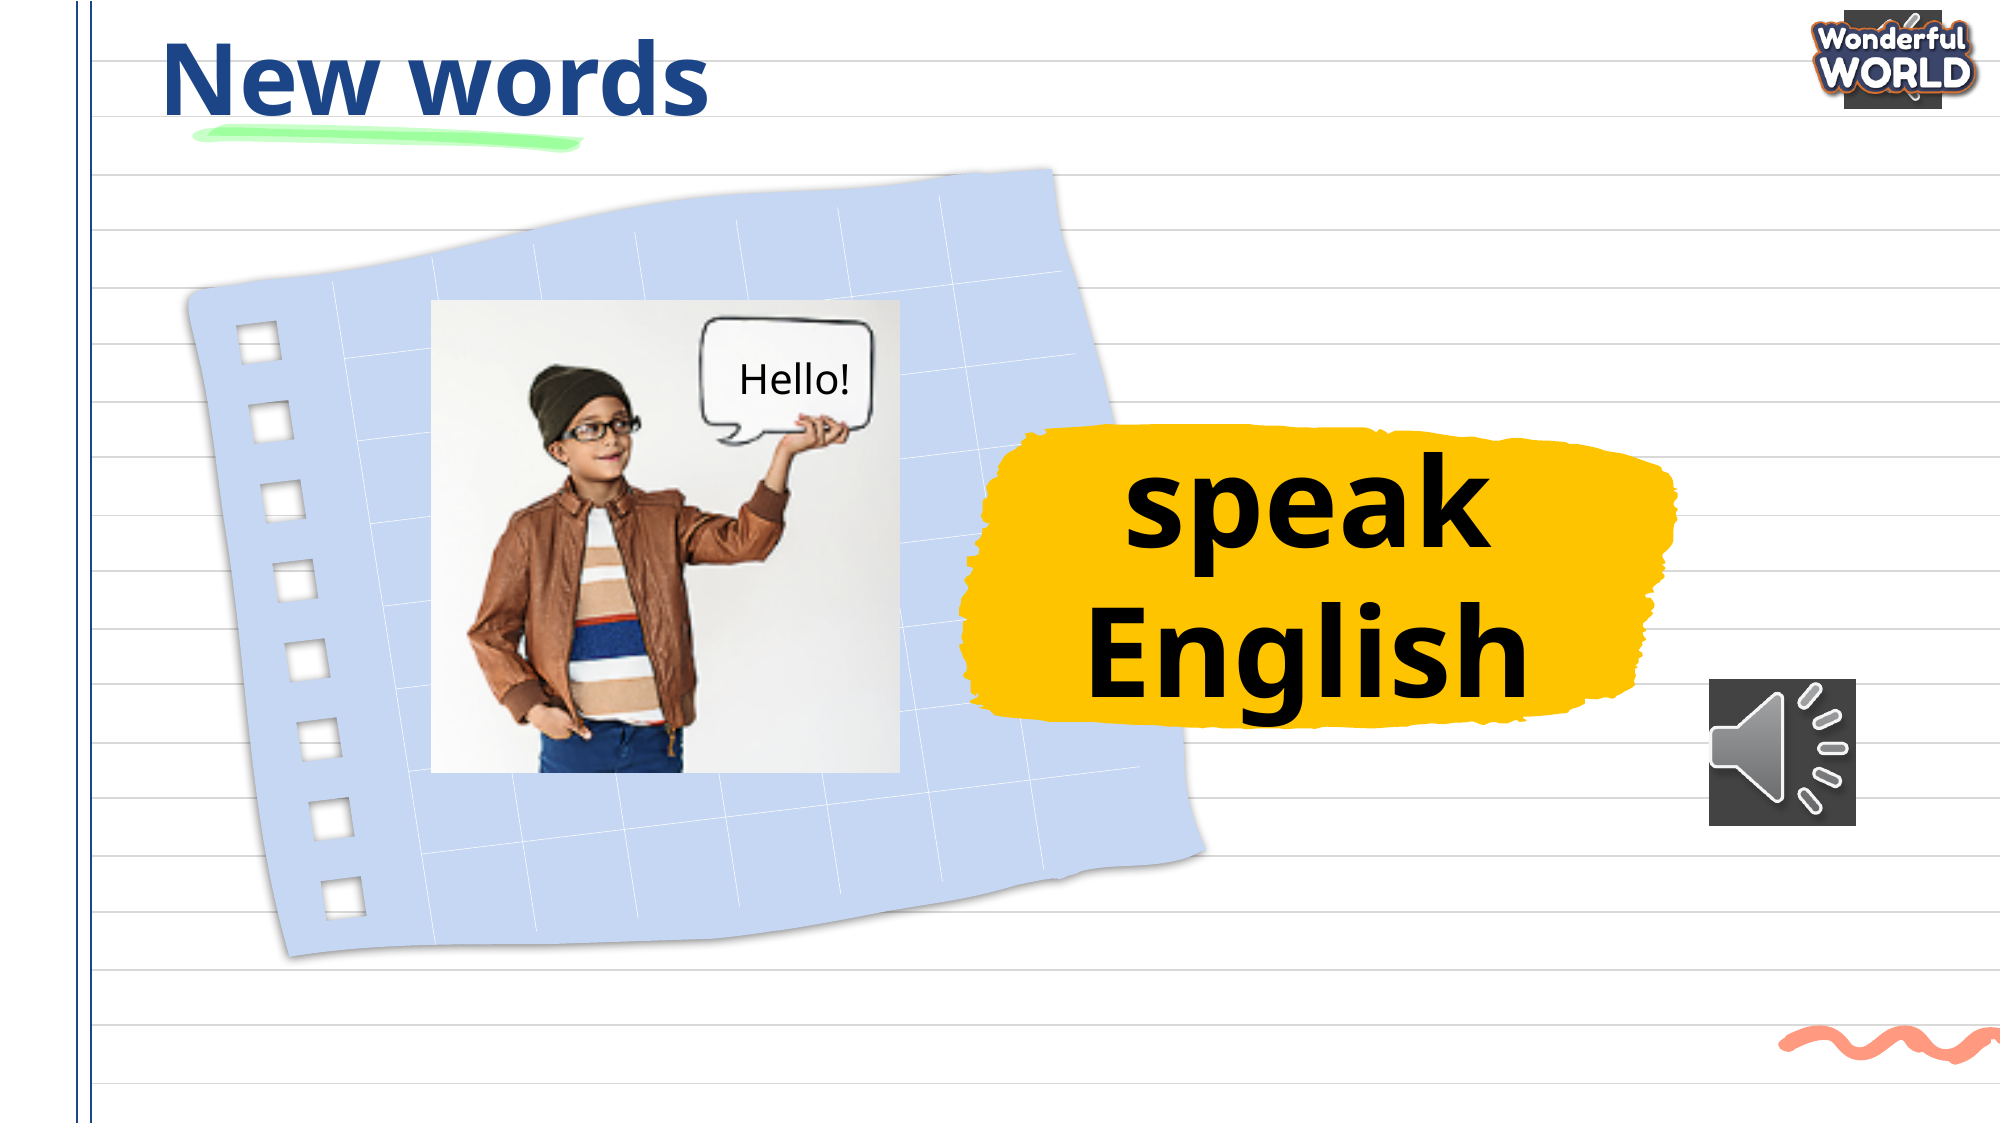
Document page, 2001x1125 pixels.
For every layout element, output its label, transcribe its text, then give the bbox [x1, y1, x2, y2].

title New words [158, 15, 1214, 109]
picture [1807, 9, 1985, 110]
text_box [1775, 1025, 2000, 1065]
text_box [935, 423, 1680, 732]
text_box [118, 111, 1264, 1017]
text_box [190, 123, 591, 154]
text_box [431, 300, 900, 774]
picture [1707, 677, 1858, 828]
